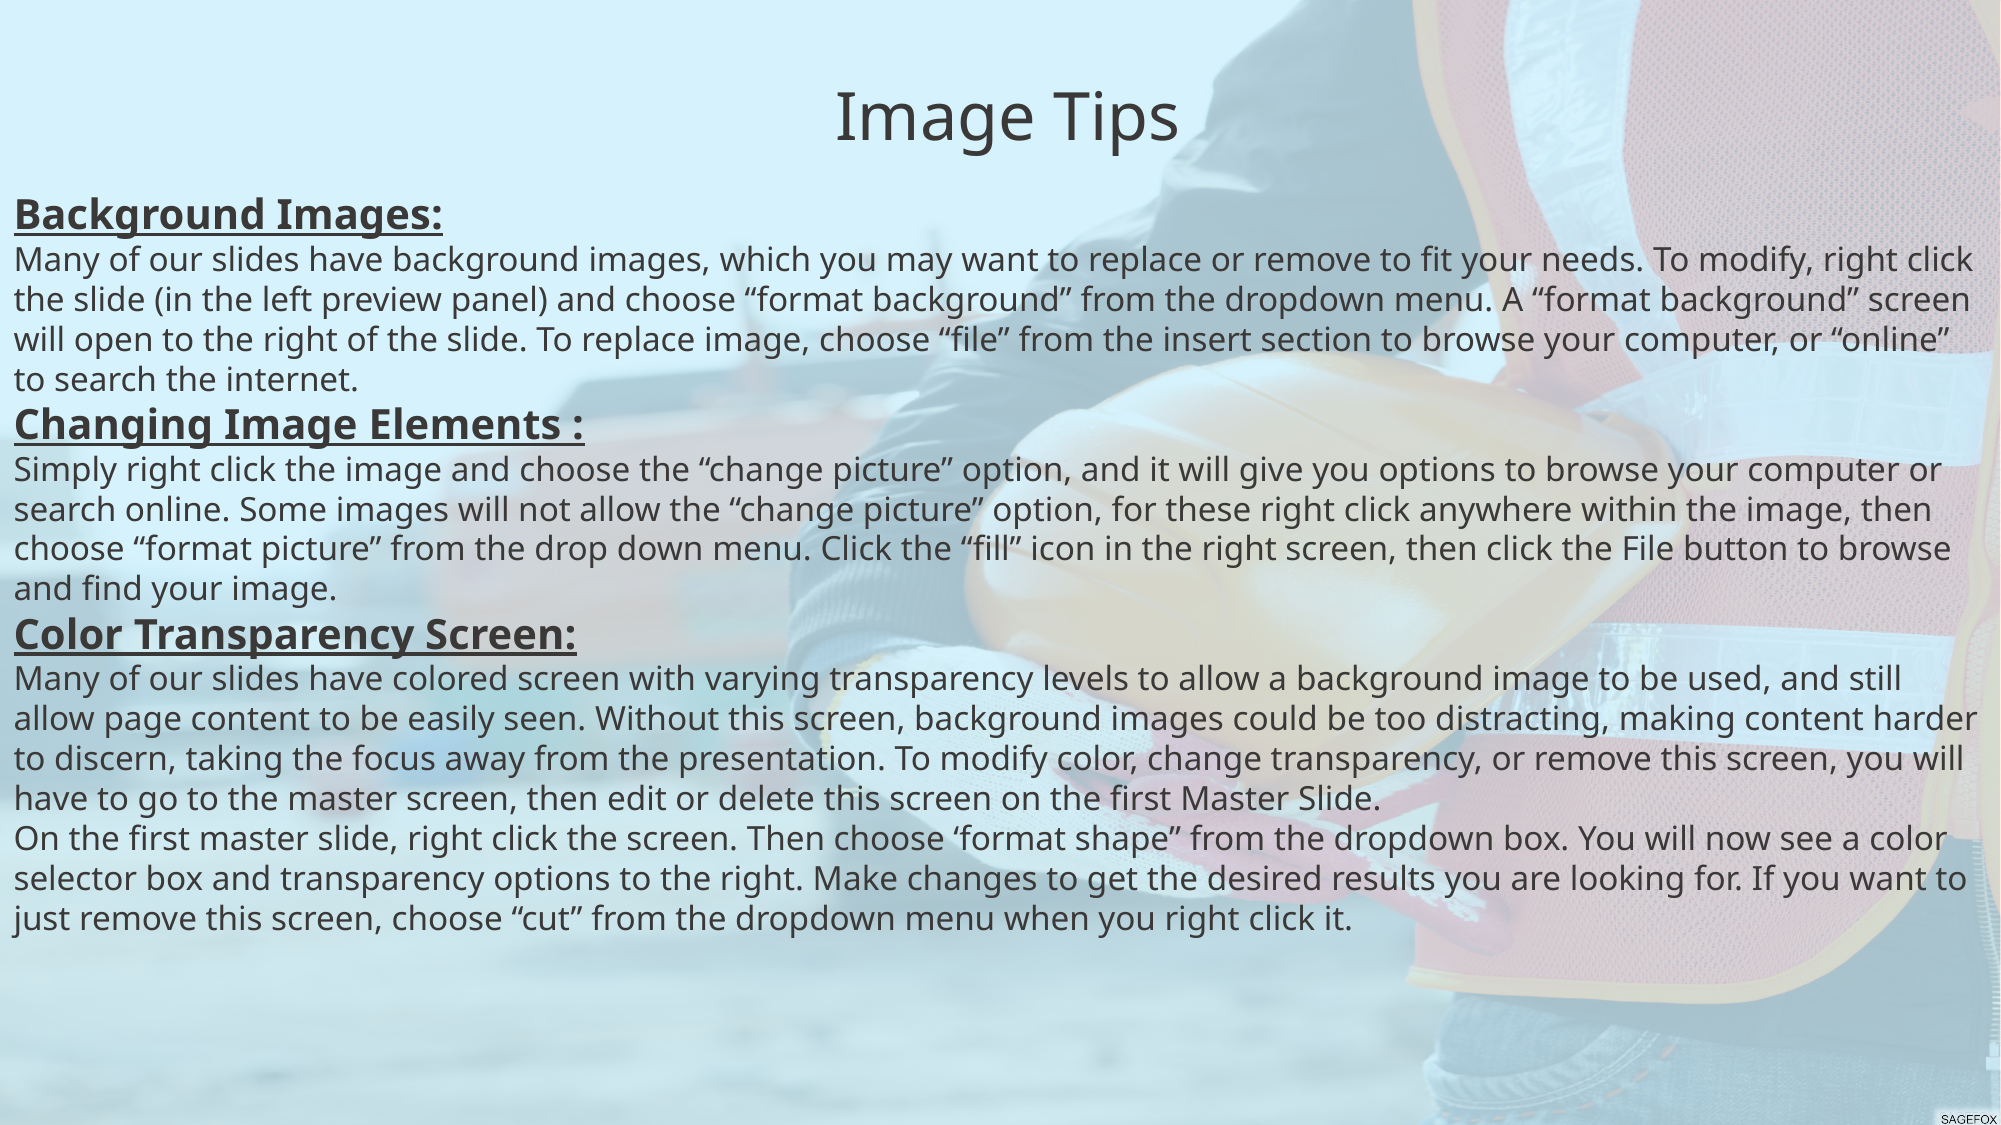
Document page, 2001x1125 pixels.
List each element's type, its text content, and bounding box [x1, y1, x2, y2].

title Image Tips [597, 59, 1420, 177]
text_box Background Images: Many of our slides have background images, which you may want to replace or remove to fit your needs. To modify, right click the slide (in the left preview panel) and choose “format background” from the dropdown menu. A “format background” screen will open to the right of the slide. To replace image, choose “file” from the insert section to browse your computer, or “online” to search the internet. Changing Image Elements : Simply right click the image and choose the “change picture” option, and it will give you options to browse your computer or search online. Some images will not allow the “change picture” option, for these right click anywhere within the image, then choose “format picture” from the drop down menu. Click the “fill” icon in the right screen, then click the File button to browse and find your image. Color Transparency Screen: Many of our slides have colored screen with varying transparency levels to allow a background image to be used, and still allow page content to be easily seen. Without this screen, background images could be too distracting, making content harder to discern, taking the focus away from the presentation. To modify color, change transparency, or remove this screen, you will have to go to the master screen, then edit or delete this screen on the first Master Slide. On the first master slide, right click the screen. Then choose ‘format shape” from the dropdown box. You will now see a color selector box and transparency options to the right. Make changes to get the desired results you are looking for. If you want to just remove this screen, choose “cut” from the dropdown menu when you right click it. [0, 0, 2000, 1125]
picture [1938, 1114, 1999, 1125]
